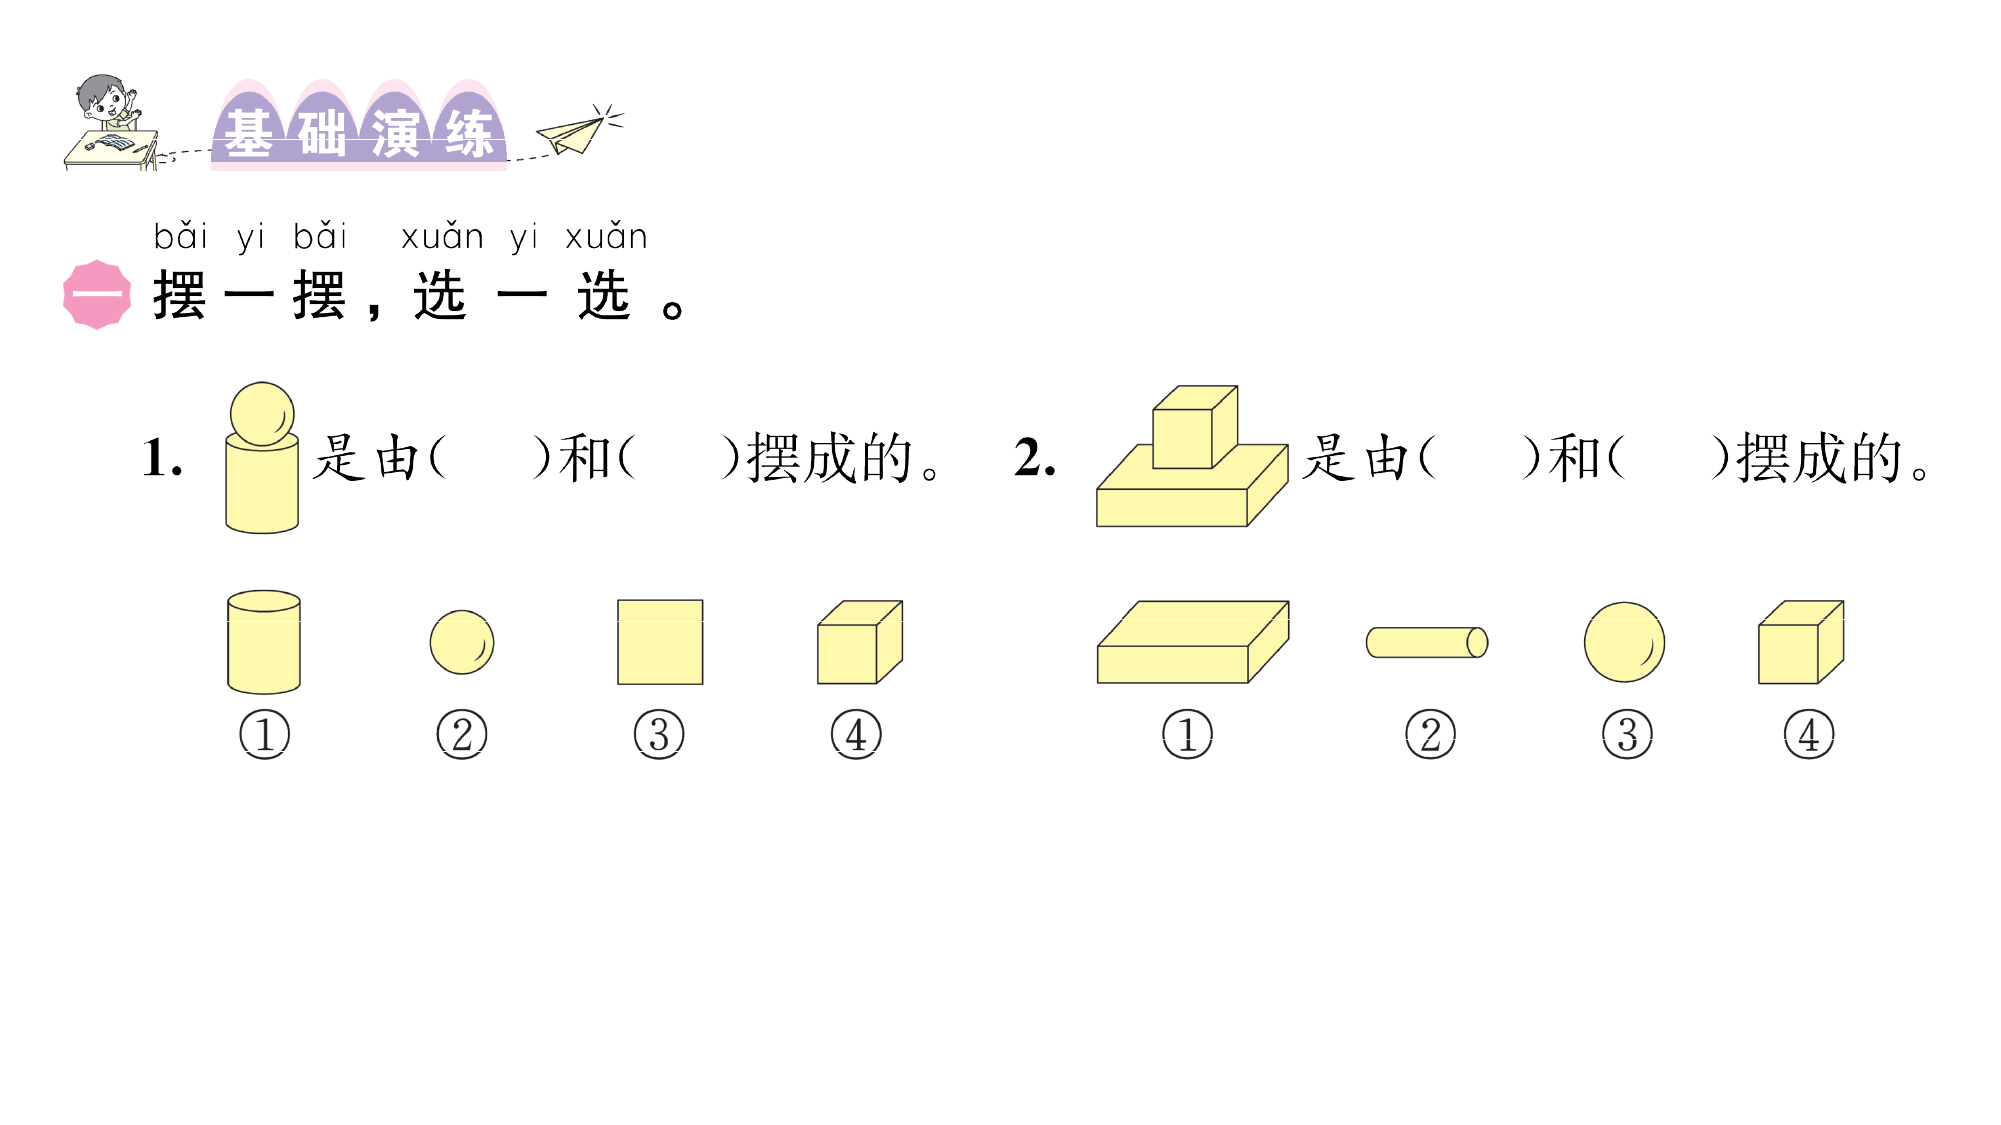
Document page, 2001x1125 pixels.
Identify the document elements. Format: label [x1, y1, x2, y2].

picture [58, 58, 1949, 784]
